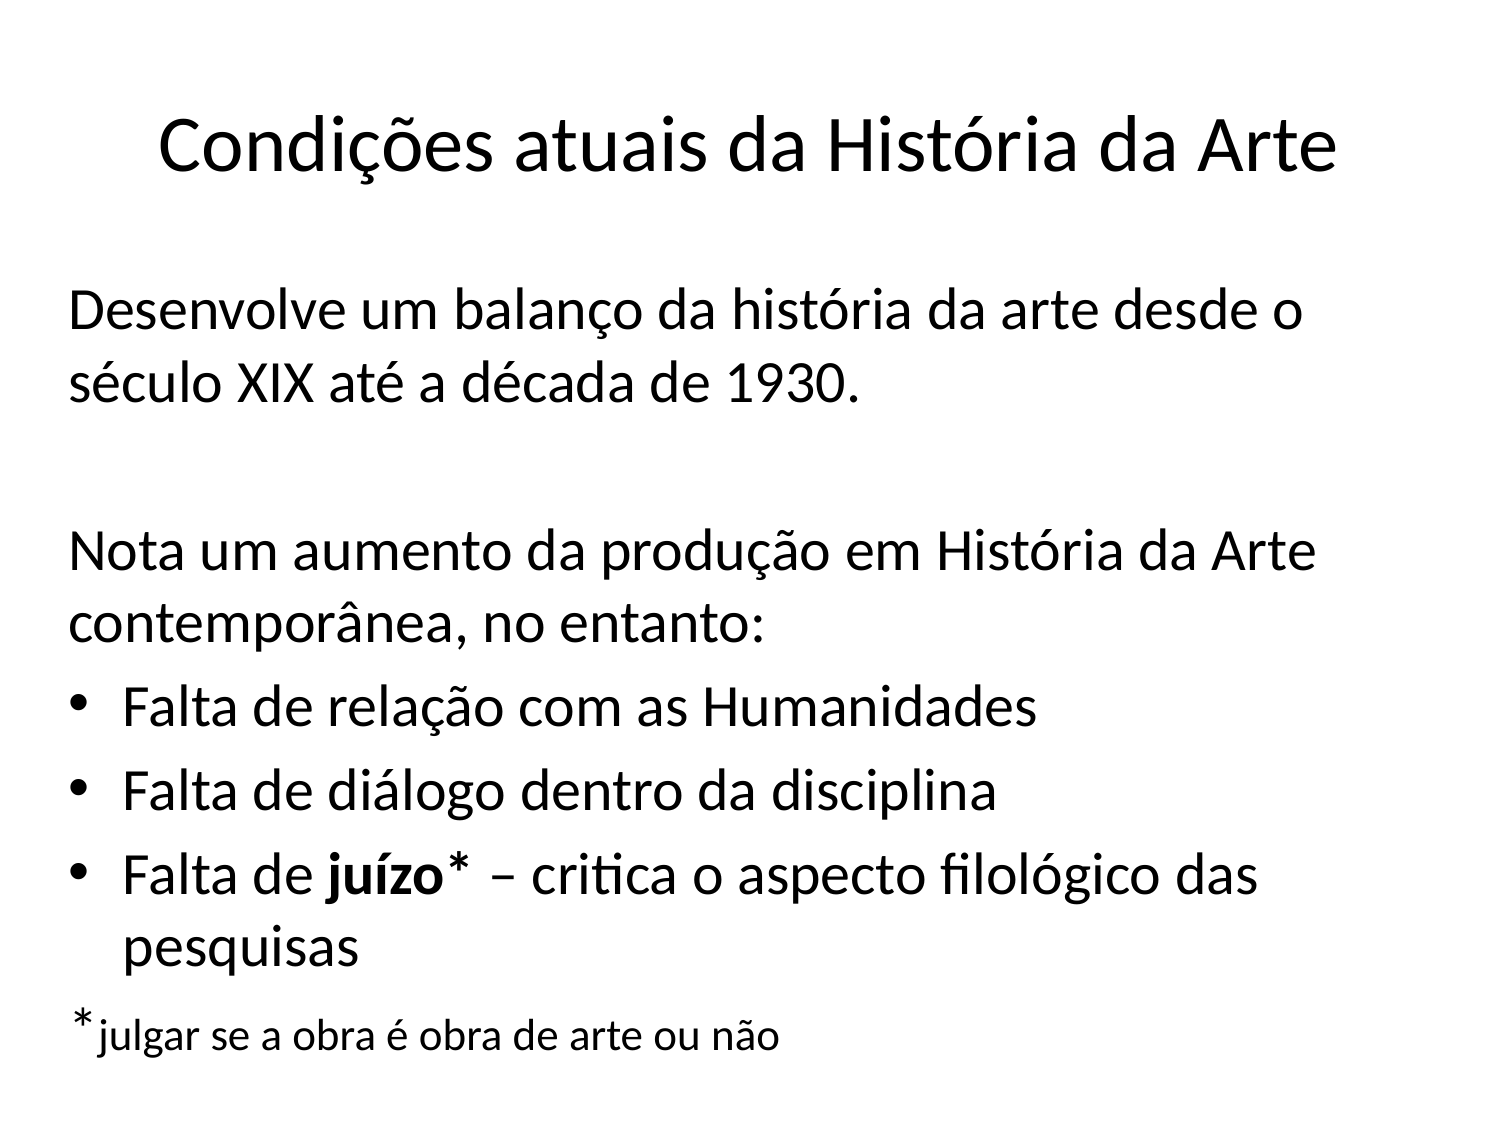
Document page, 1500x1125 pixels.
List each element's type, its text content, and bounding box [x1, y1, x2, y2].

list Desenvolve um balanço da história da arte desde o século XIX até a década de 1930. Nota um aumento da produção em História da Arte contemporânea, no entanto: Falta de relação com as Humanidades Falta de diálogo dentro da disciplina Falta de juízo* – critica o aspecto filológico das pesquisas *julgar se a obra é obra de arte ou não [53, 262, 1425, 1071]
title Condições atuais da História da Arte [75, 45, 1425, 233]
